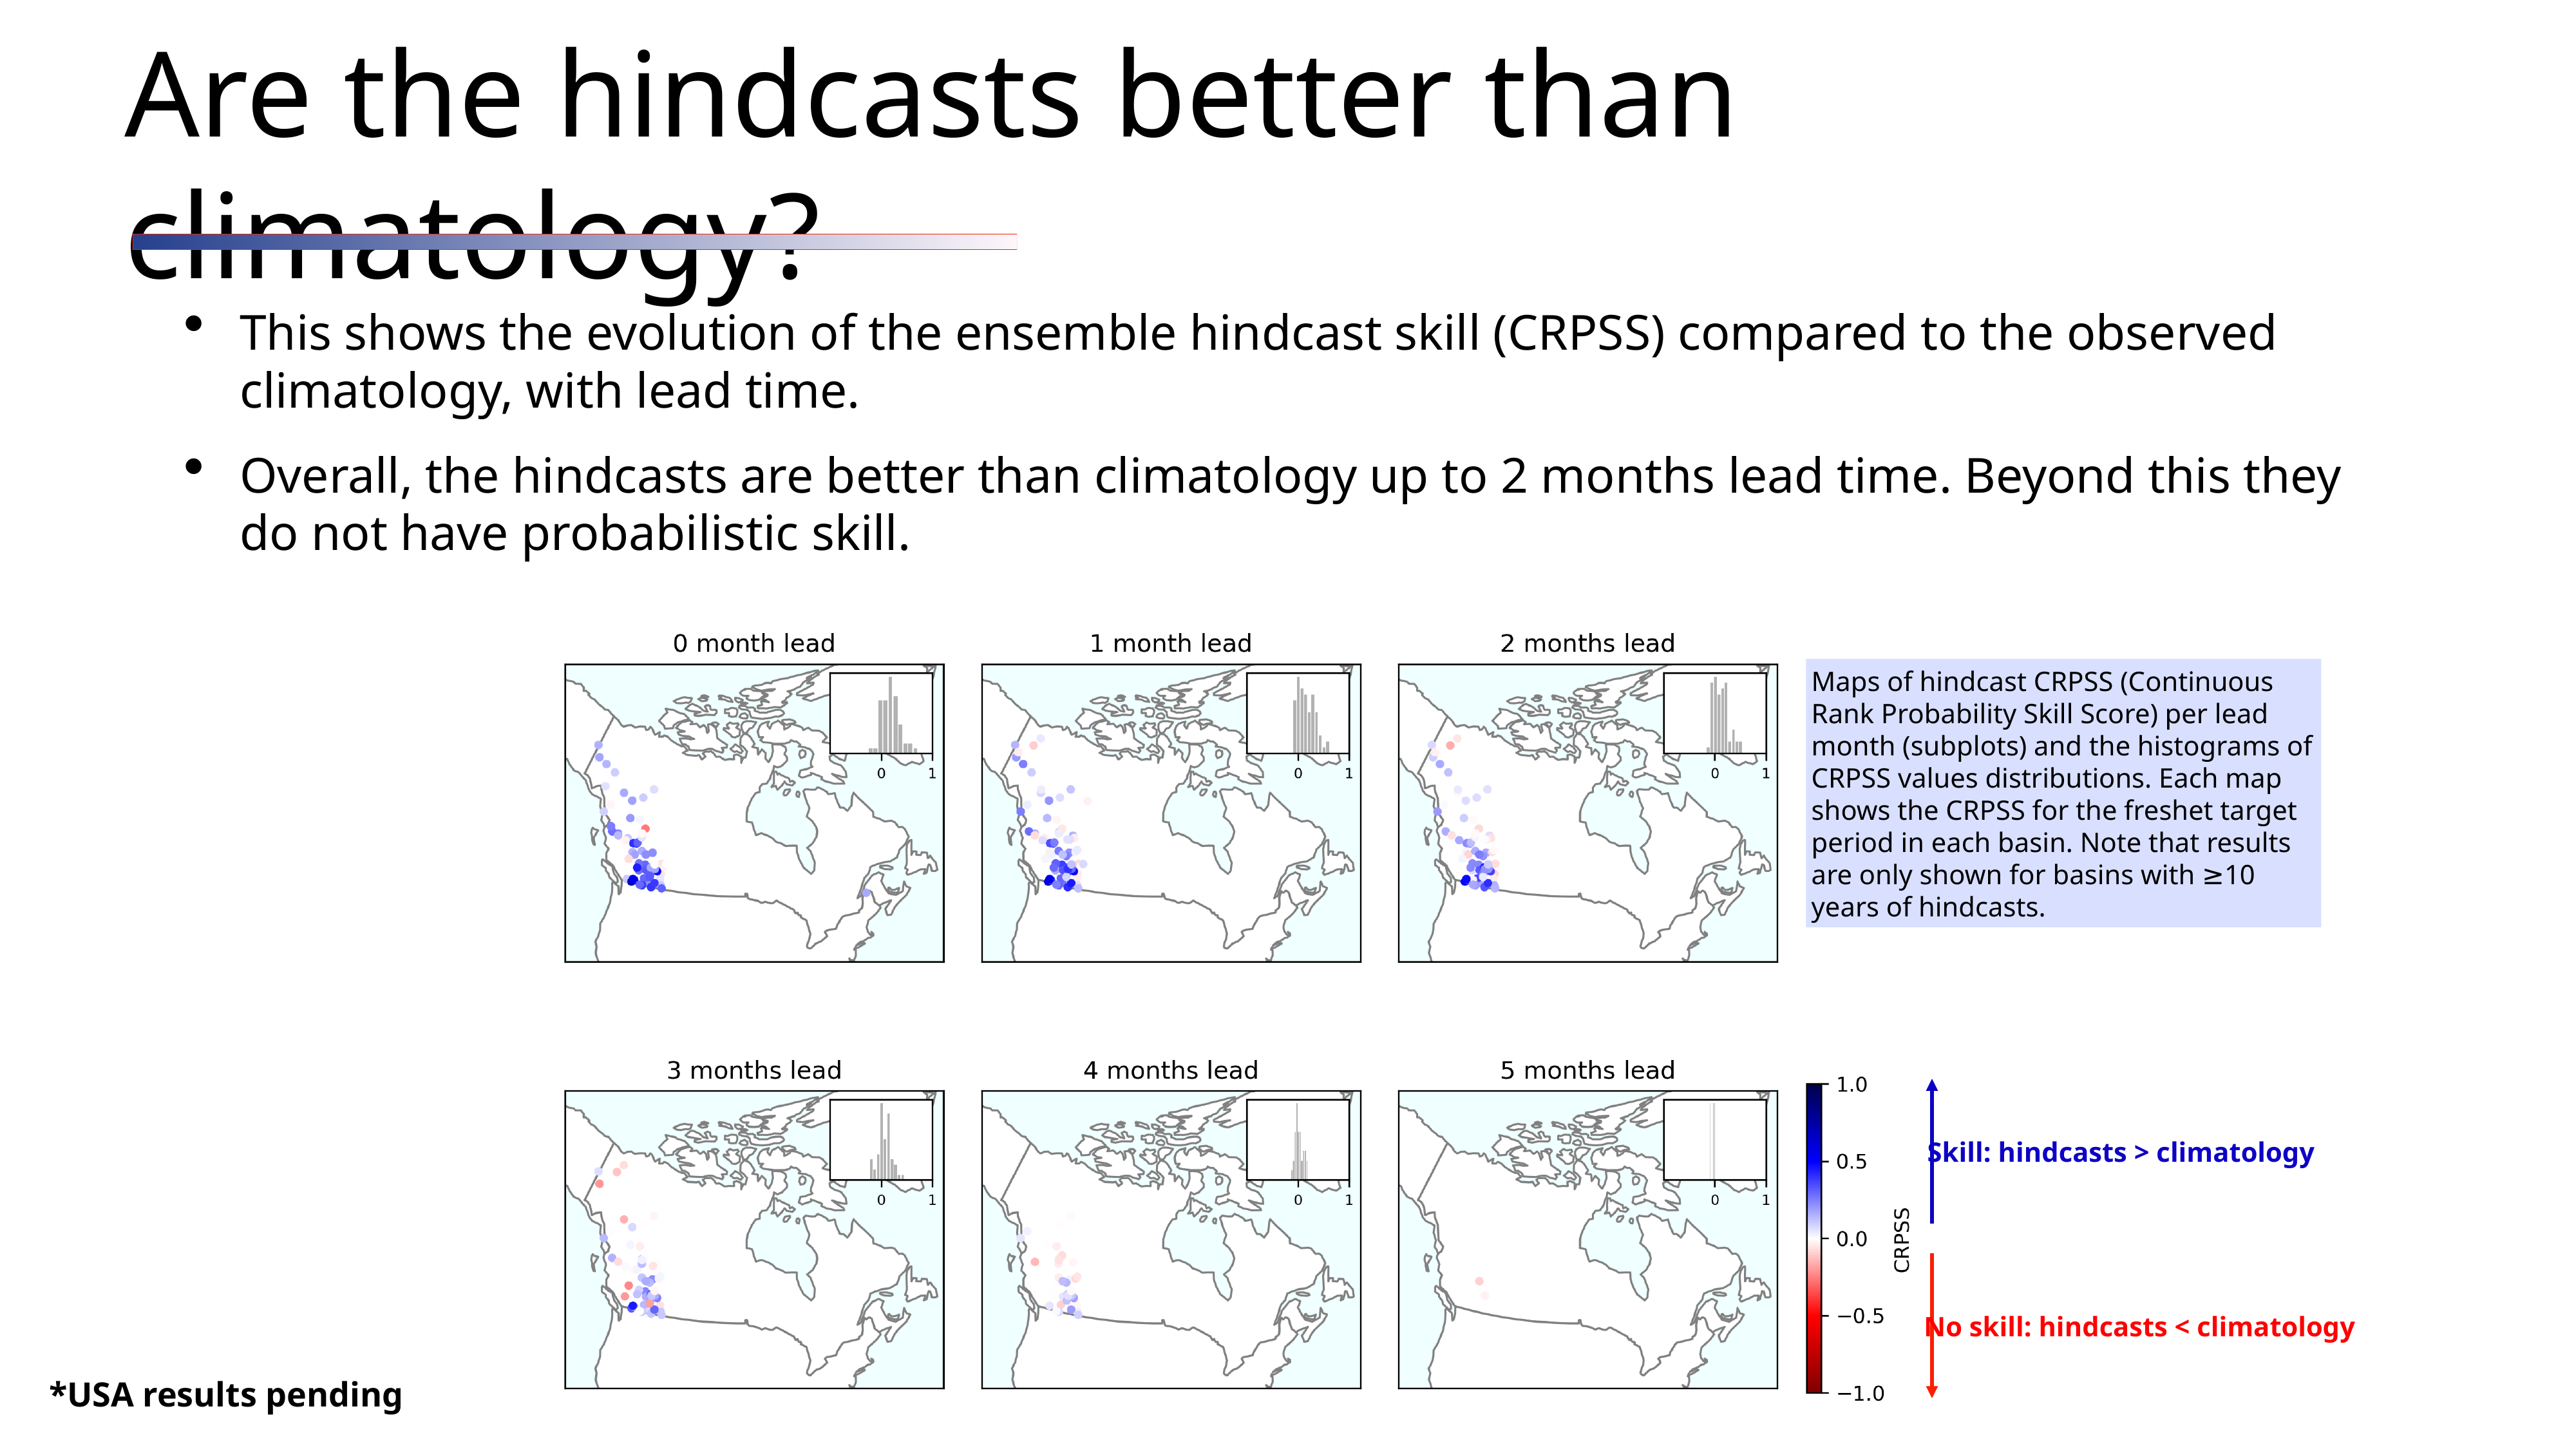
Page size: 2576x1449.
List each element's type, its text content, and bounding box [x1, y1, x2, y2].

text_box Maps of hindcast CRPSS (Continuous Rank Probability Skill Score) per lead month (subplots) and the histograms of CRPSS values distributions. Each map shows the CRPSS for the freshet target period in each basin. Note that results are only shown for basins with ≥10 years of hindcasts. [1927, 659, 2322, 927]
list This shows the evolution of the ensemble hindcast skill (CRPSS) compared to the observed climatology, with lead time. Overall, the hindcasts are better than climatology up to 2 months lead time. Beyond this they do not have probabilistic skill. [178, 269, 2407, 594]
text_box [132, 234, 1018, 250]
text_box Skill: hindcasts > climatology [1933, 1130, 2320, 1173]
picture [549, 618, 1927, 1420]
text_box No skill: hindcasts < climatology [1933, 1304, 2361, 1347]
text_box *USA results pending [43, 1368, 409, 1419]
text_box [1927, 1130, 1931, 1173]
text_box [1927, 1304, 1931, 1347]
title Are the hindcasts better than climatology? [118, 52, 2407, 269]
